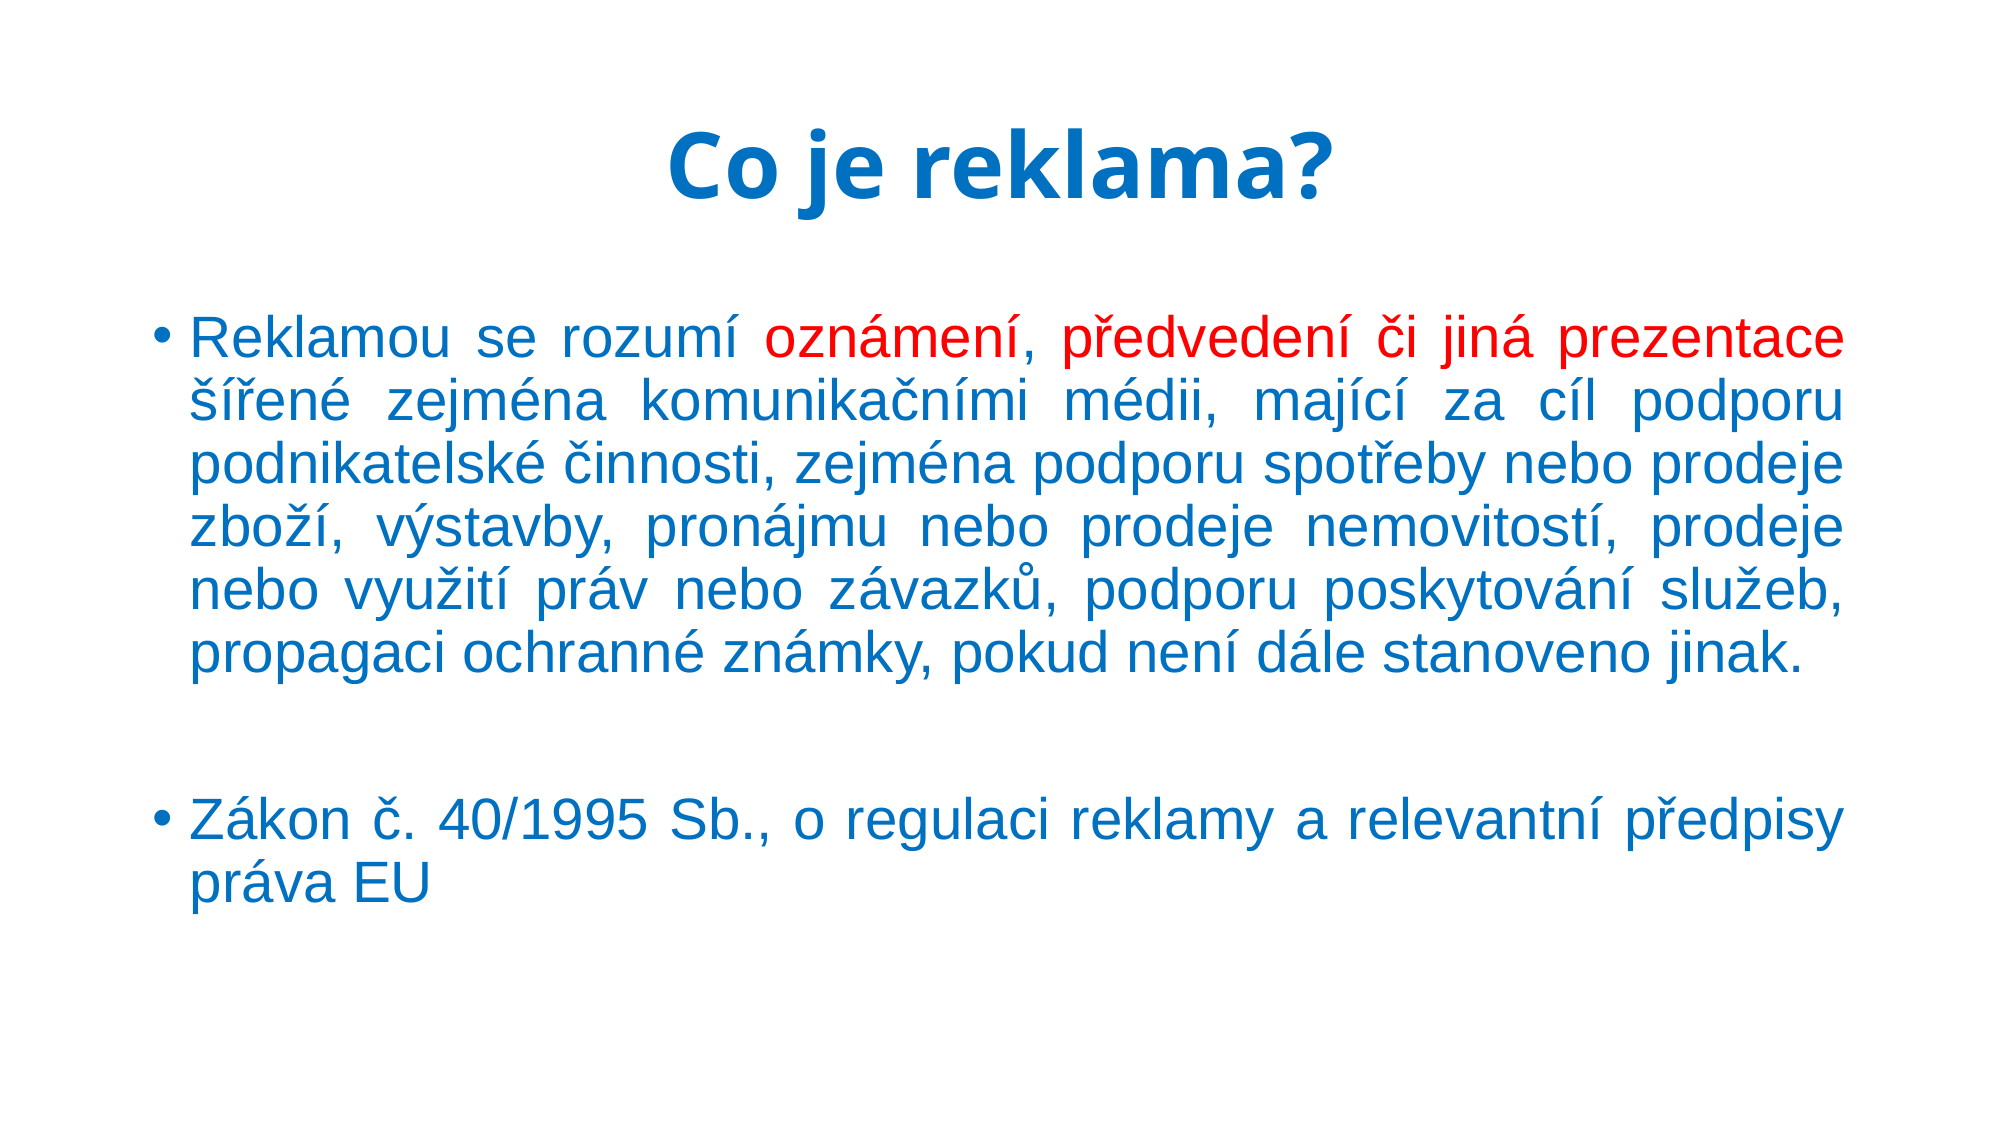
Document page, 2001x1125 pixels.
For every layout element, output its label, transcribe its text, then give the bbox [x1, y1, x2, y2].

title Co je reklama? [137, 59, 1863, 278]
list Reklamou se rozumí oznámení, předvedení či jiná prezentace šířené zejména komunikačními médii, mající za cíl podporu podnikatelské činnosti, zejména podporu spotřeby nebo prodeje zboží, výstavby, pronájmu nebo prodeje nemovitostí, prodeje nebo využití práv nebo závazků, podporu poskytování služeb, propagaci ochranné známky, pokud není dále stanoveno jinak. Zákon č. 40/1995 Sb., o regulaci reklamy a relevantní předpisy práva EU [137, 299, 1863, 1014]
